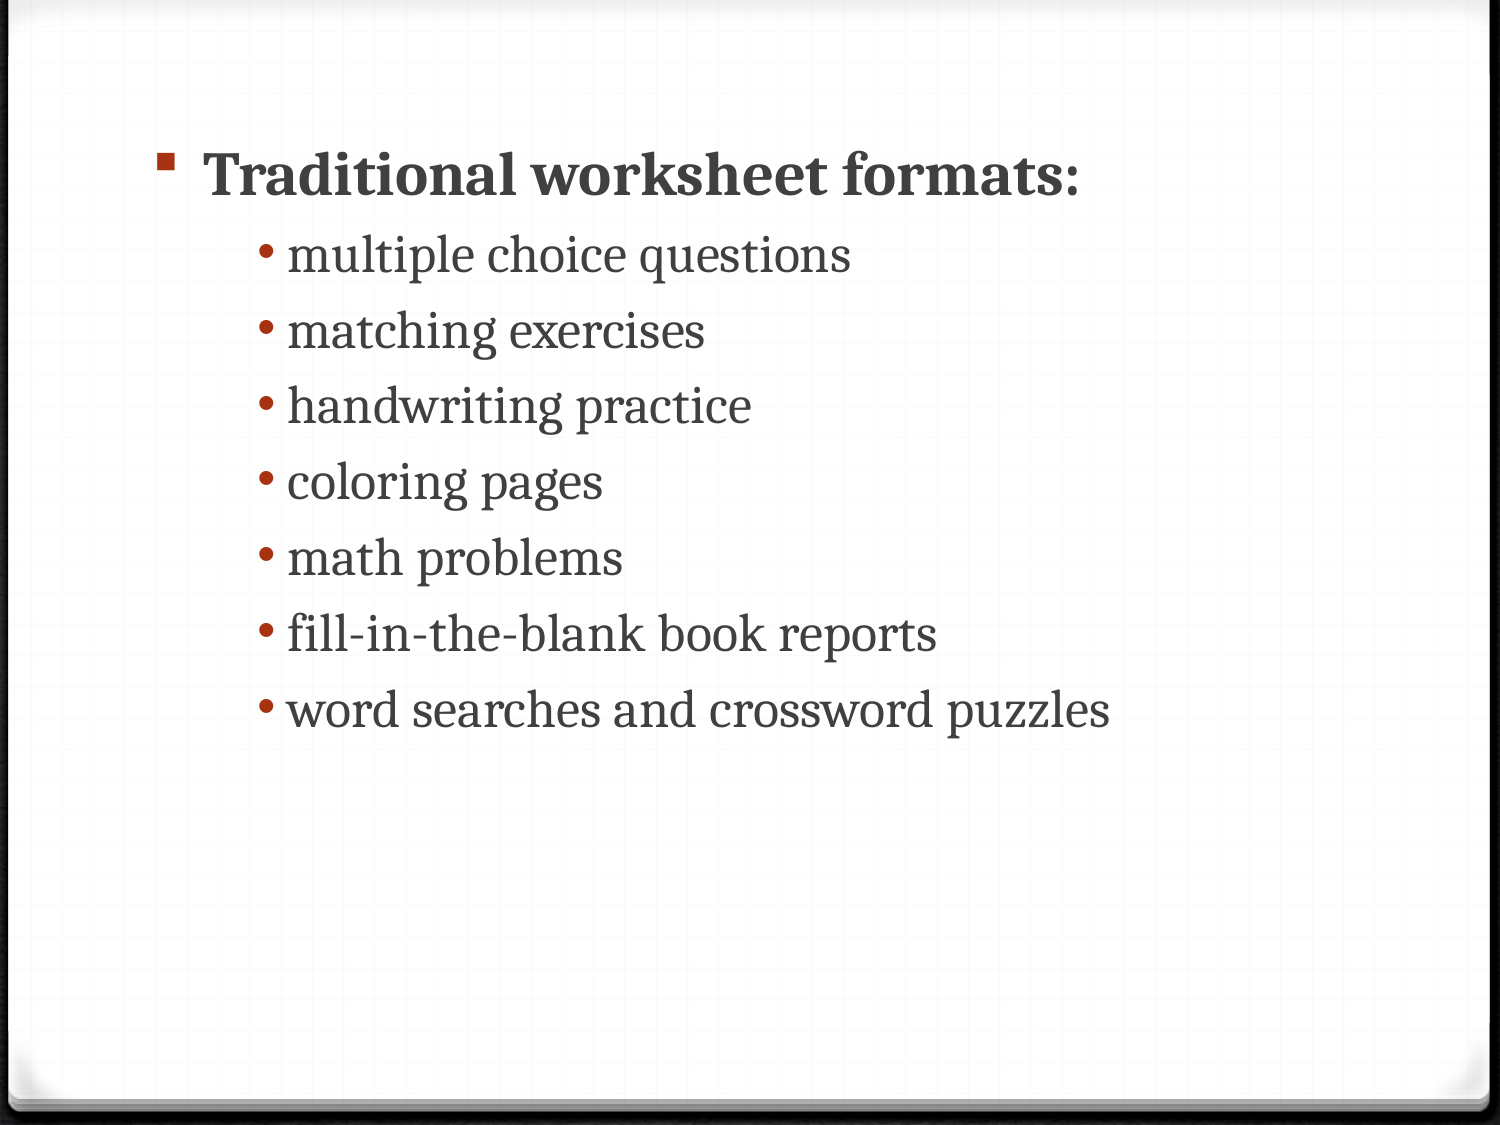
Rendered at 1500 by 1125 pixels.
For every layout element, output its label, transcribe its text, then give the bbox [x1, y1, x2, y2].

picture [0, 0, 1500, 1125]
list Traditional worksheet formats: multiple choice questions matching exercises handwriting practice coloring pages math problems fill-in-the-blank book reports word searches and crossword puzzles [137, 125, 1363, 911]
